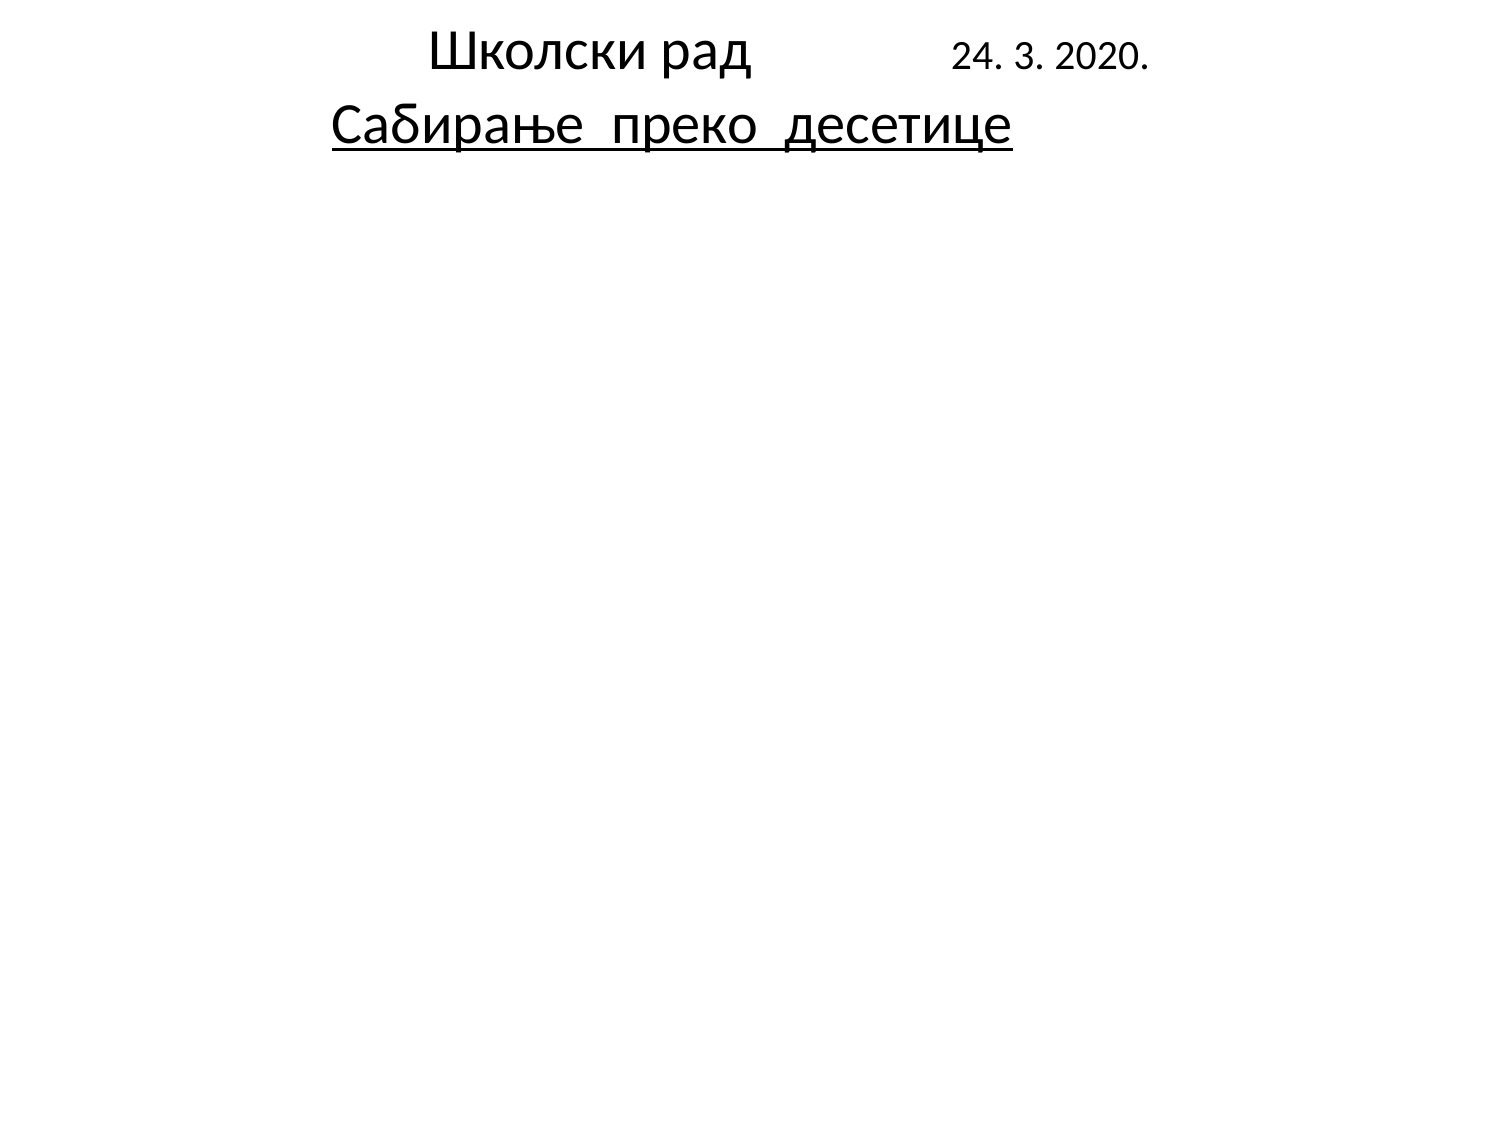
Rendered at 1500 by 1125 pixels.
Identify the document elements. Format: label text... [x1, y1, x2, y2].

text_box Школски рад 24. 3. 2020. [413, 3, 1179, 89]
text_box Сабирање преко десетице [316, 78, 1029, 163]
